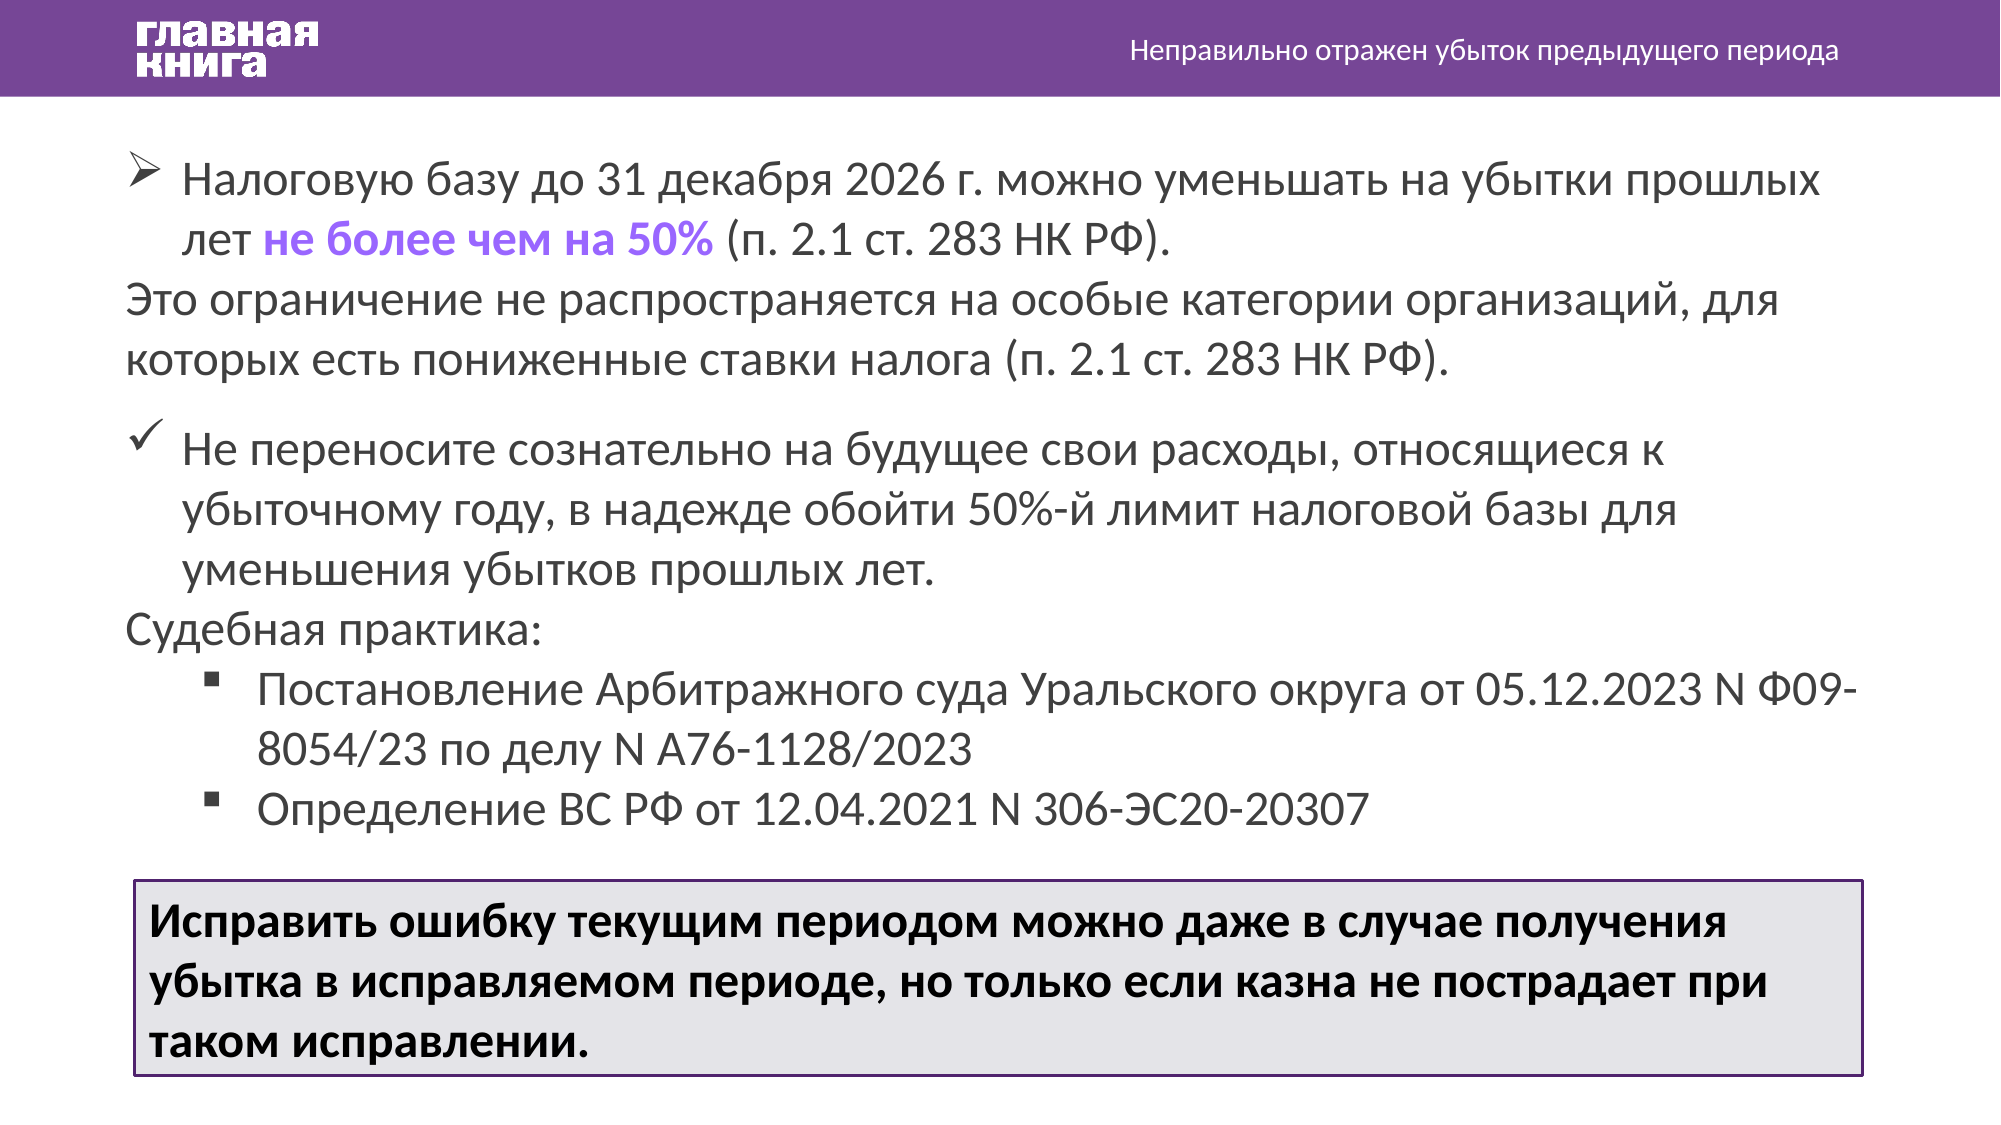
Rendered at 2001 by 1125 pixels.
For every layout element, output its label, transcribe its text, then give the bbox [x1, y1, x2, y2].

footer Неправильно отражен убыток предыдущего периода [530, 18, 1863, 79]
text_box Исправить ошибку текущим периодом можно даже в случае получения убытка в исправляемом периоде, но только если казна не пострадает при таком исправлении. [134, 880, 1863, 1076]
text_box Налоговую базу до 31 декабря 2026 г. можно уменьшать на убытки прошлых лет не более чем на 50% (п. 2.1 ст. 283 НК РФ). Это ограничение не распространяется на особые категории организаций, для которых есть пониженные ставки налога (п. 2.1 ст. 283 НК РФ). Не переносите сознательно на будущее свои расходы, относящиеся к убыточному году, в надежде обойти 50%-й лимит налоговой базы для уменьшения убытков прошлых лет. Судебная практика: Постановление Арбитражного суда Уральского округа от 05.12.2023 N Ф09-8054/23 по делу N А76-1128/2023 Определение ВС РФ от 12.04.2021 N 306-ЭС20-20307 [110, 138, 1886, 844]
picture [137, 21, 318, 77]
